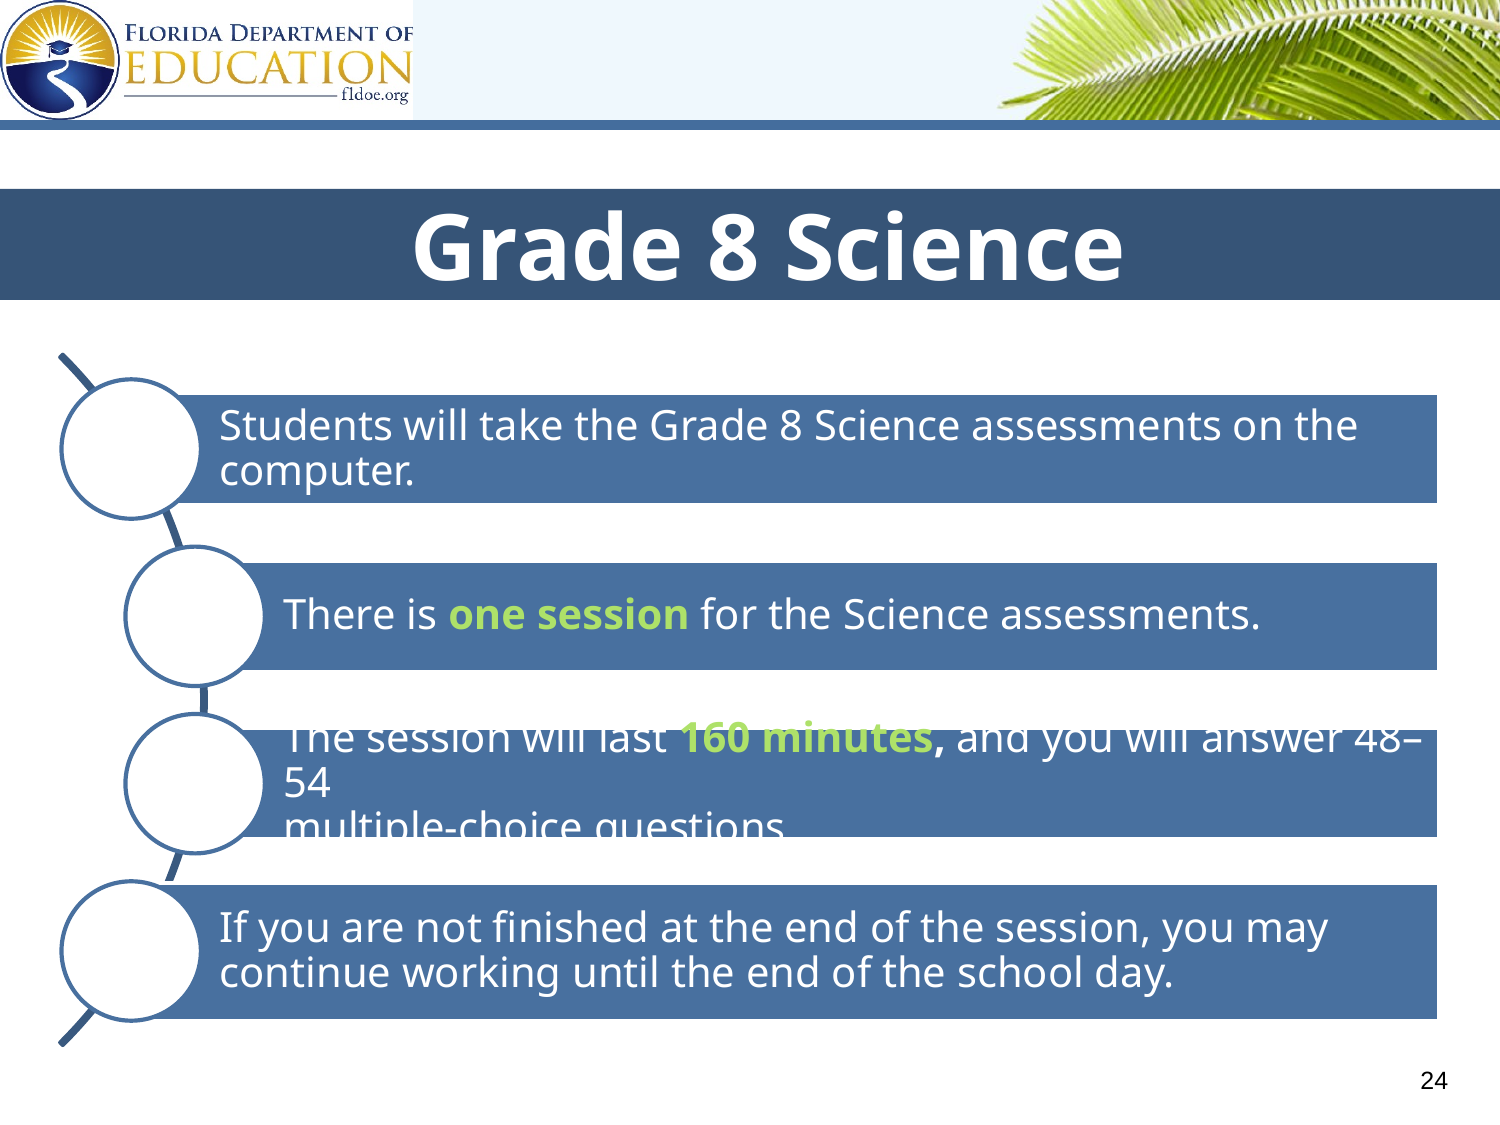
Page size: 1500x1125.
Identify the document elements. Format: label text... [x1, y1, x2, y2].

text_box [61, 379, 1440, 519]
text_box Grade 8 Science [0, 188, 1500, 300]
text_box [58, 352, 87, 377]
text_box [125, 713, 1440, 854]
picture [0, 0, 1500, 120]
text_box [168, 527, 183, 545]
text_box [165, 863, 180, 879]
text_box [199, 696, 208, 712]
slide_number 24 [1400, 1050, 1469, 1110]
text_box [125, 546, 1440, 687]
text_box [61, 881, 1440, 1021]
text_box [58, 1030, 80, 1048]
